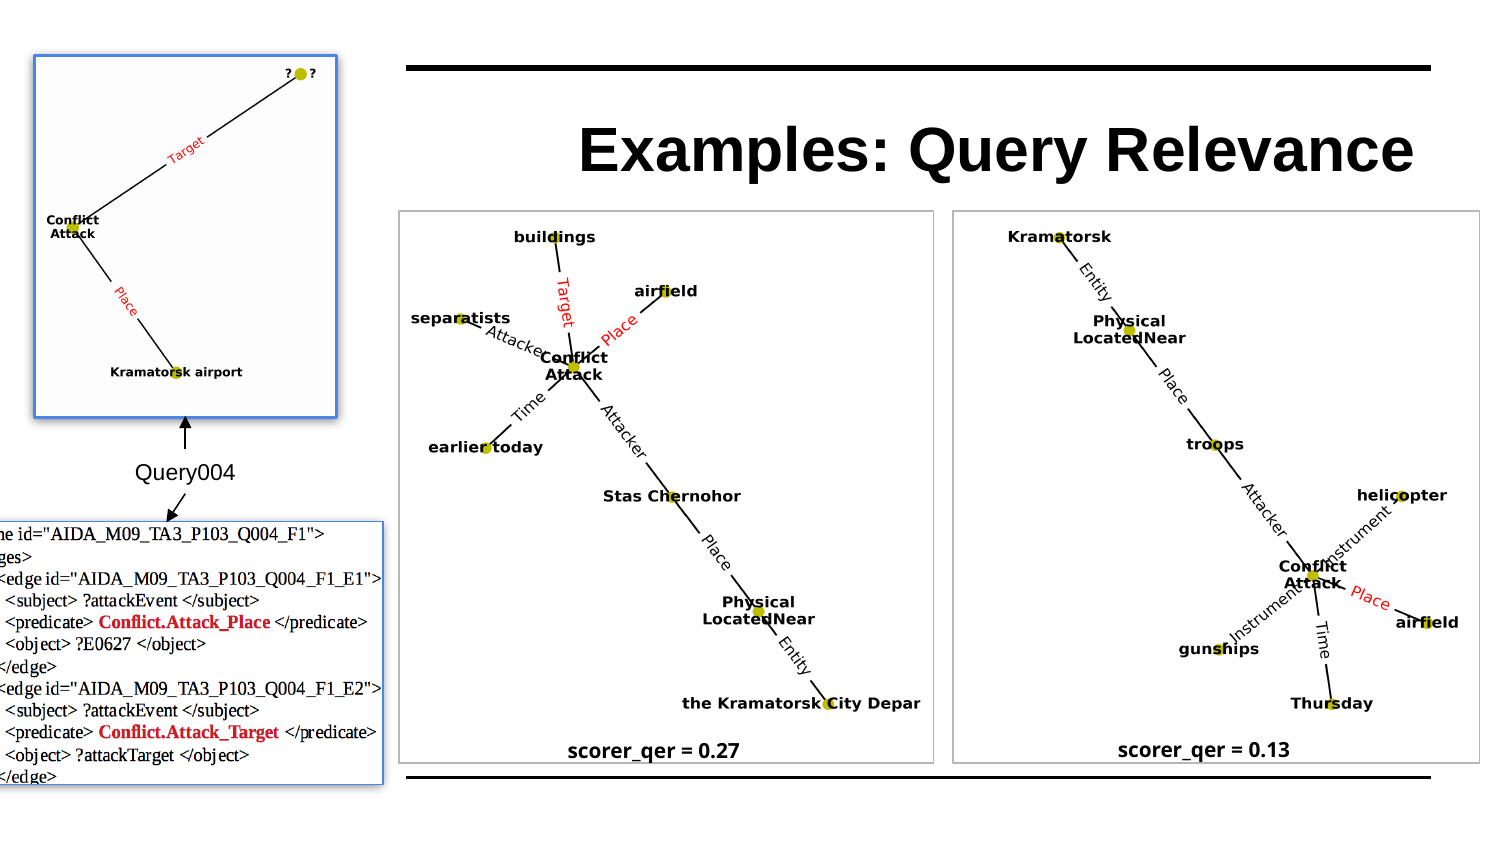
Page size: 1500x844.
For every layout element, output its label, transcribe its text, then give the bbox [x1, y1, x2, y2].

picture [953, 211, 1480, 763]
picture [399, 211, 933, 763]
text_box scorer_qer = 0.13 [937, 720, 1471, 775]
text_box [166, 493, 186, 523]
title Examples: Query Relevance [346, 94, 1431, 199]
picture [0, 522, 383, 784]
text_box scorer_qer = 0.27 [388, 721, 921, 777]
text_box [35, 56, 336, 494]
